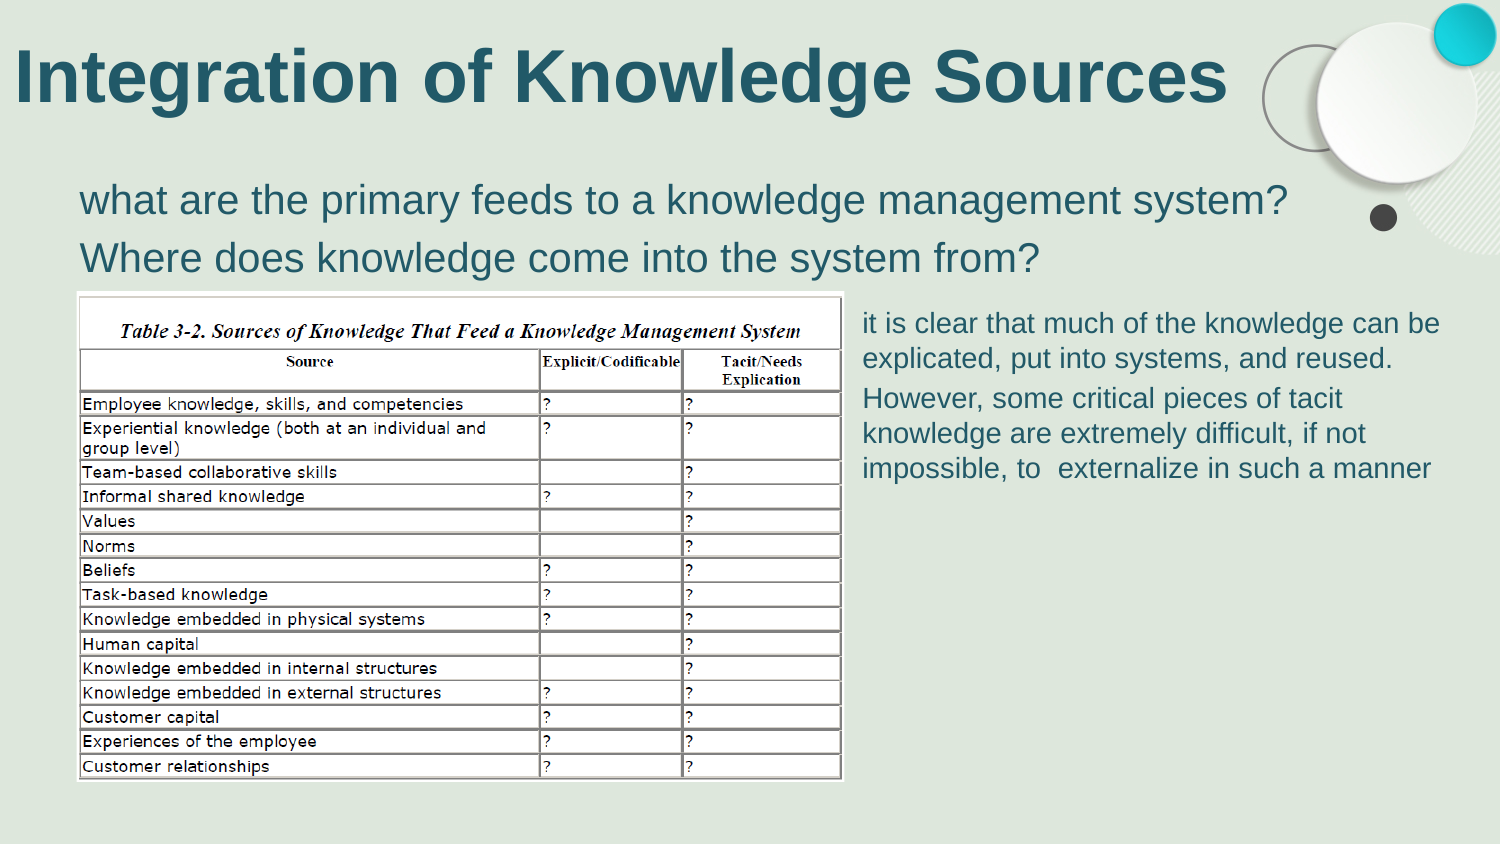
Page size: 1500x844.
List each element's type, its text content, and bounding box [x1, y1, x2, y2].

list what are the primary feeds to a knowledge management system? Where does knowledge come into the system from? [64, 161, 1459, 292]
title Integration of Knowledge Sources [0, 0, 1500, 146]
list it is clear that much of the knowledge can be explicated, put into systems, and reused. However, some critical pieces of tacit knowledge are extremely difficult, if not impossible, to externalize in such a manner [846, 296, 1483, 788]
picture [0, 146, 1500, 844]
